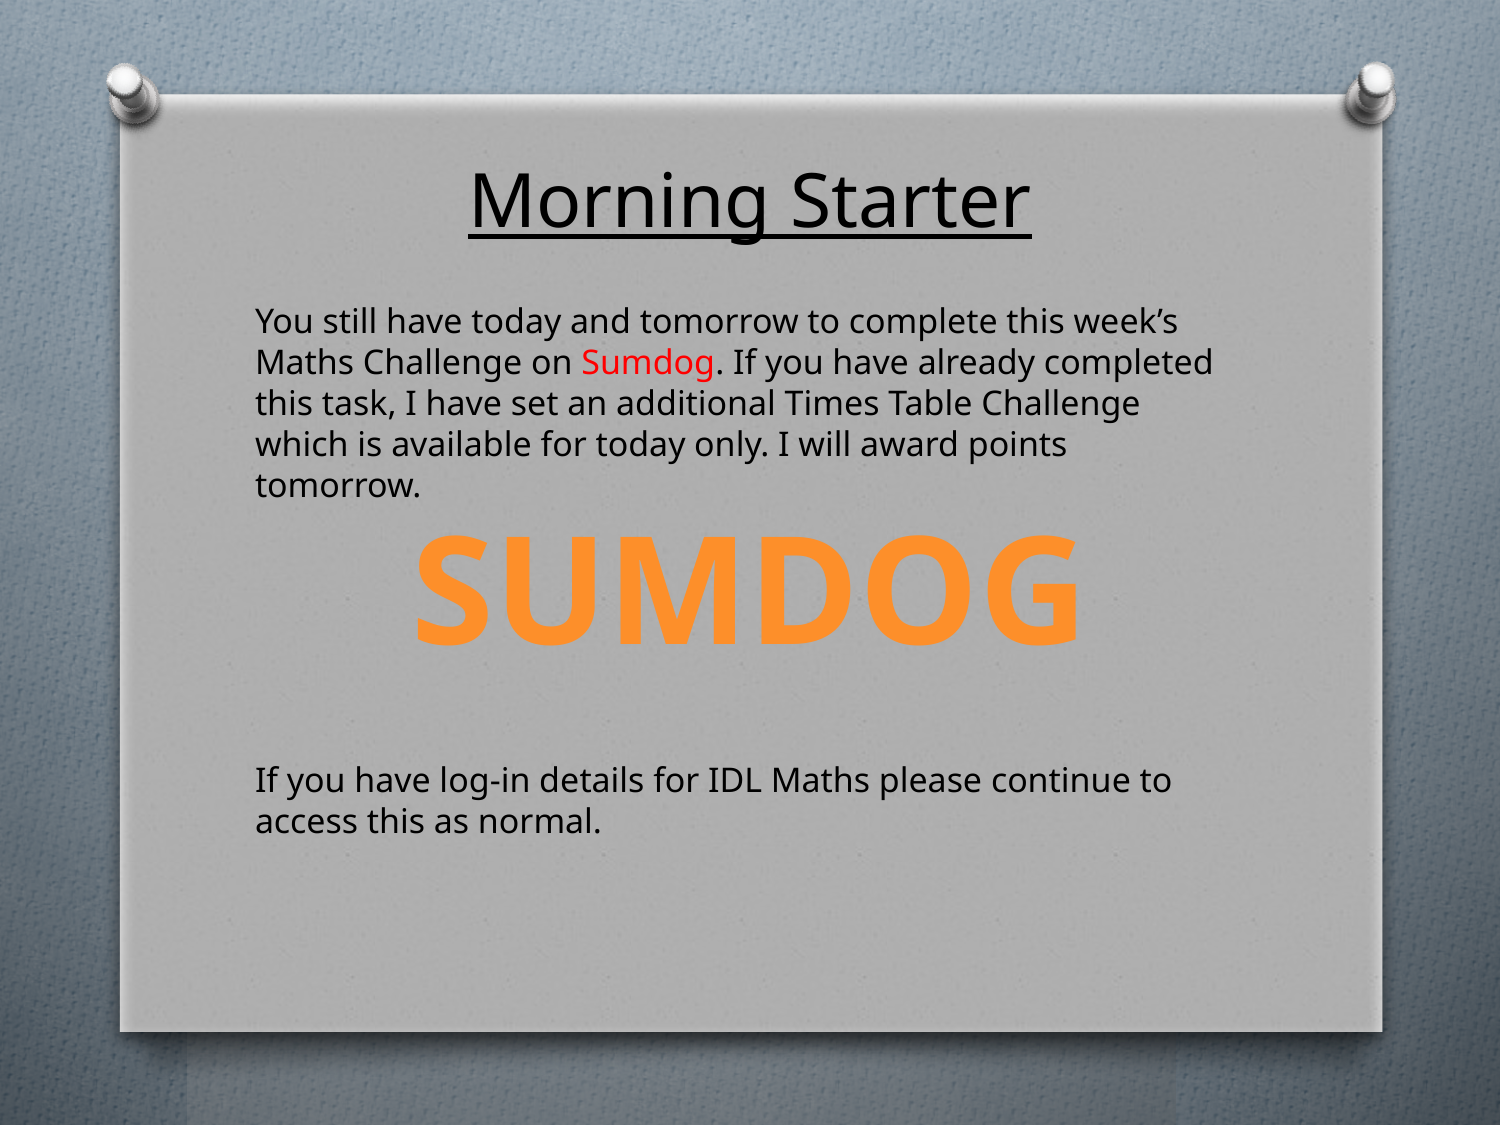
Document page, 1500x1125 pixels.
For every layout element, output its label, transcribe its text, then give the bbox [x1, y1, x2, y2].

list You still have today and tomorrow to complete this week’s Maths Challenge on Sumdog. If you have already completed this task, I have set an additional Times Table Challenge which is available for today only. I will award points tomorrow. If you have log-in details for IDL Maths please continue to access this as normal. [240, 255, 1257, 929]
picture [1317, 35, 1439, 156]
picture [75, 29, 198, 153]
title Morning Starter [178, 149, 1322, 247]
text_box SUMDOG [396, 486, 1104, 682]
